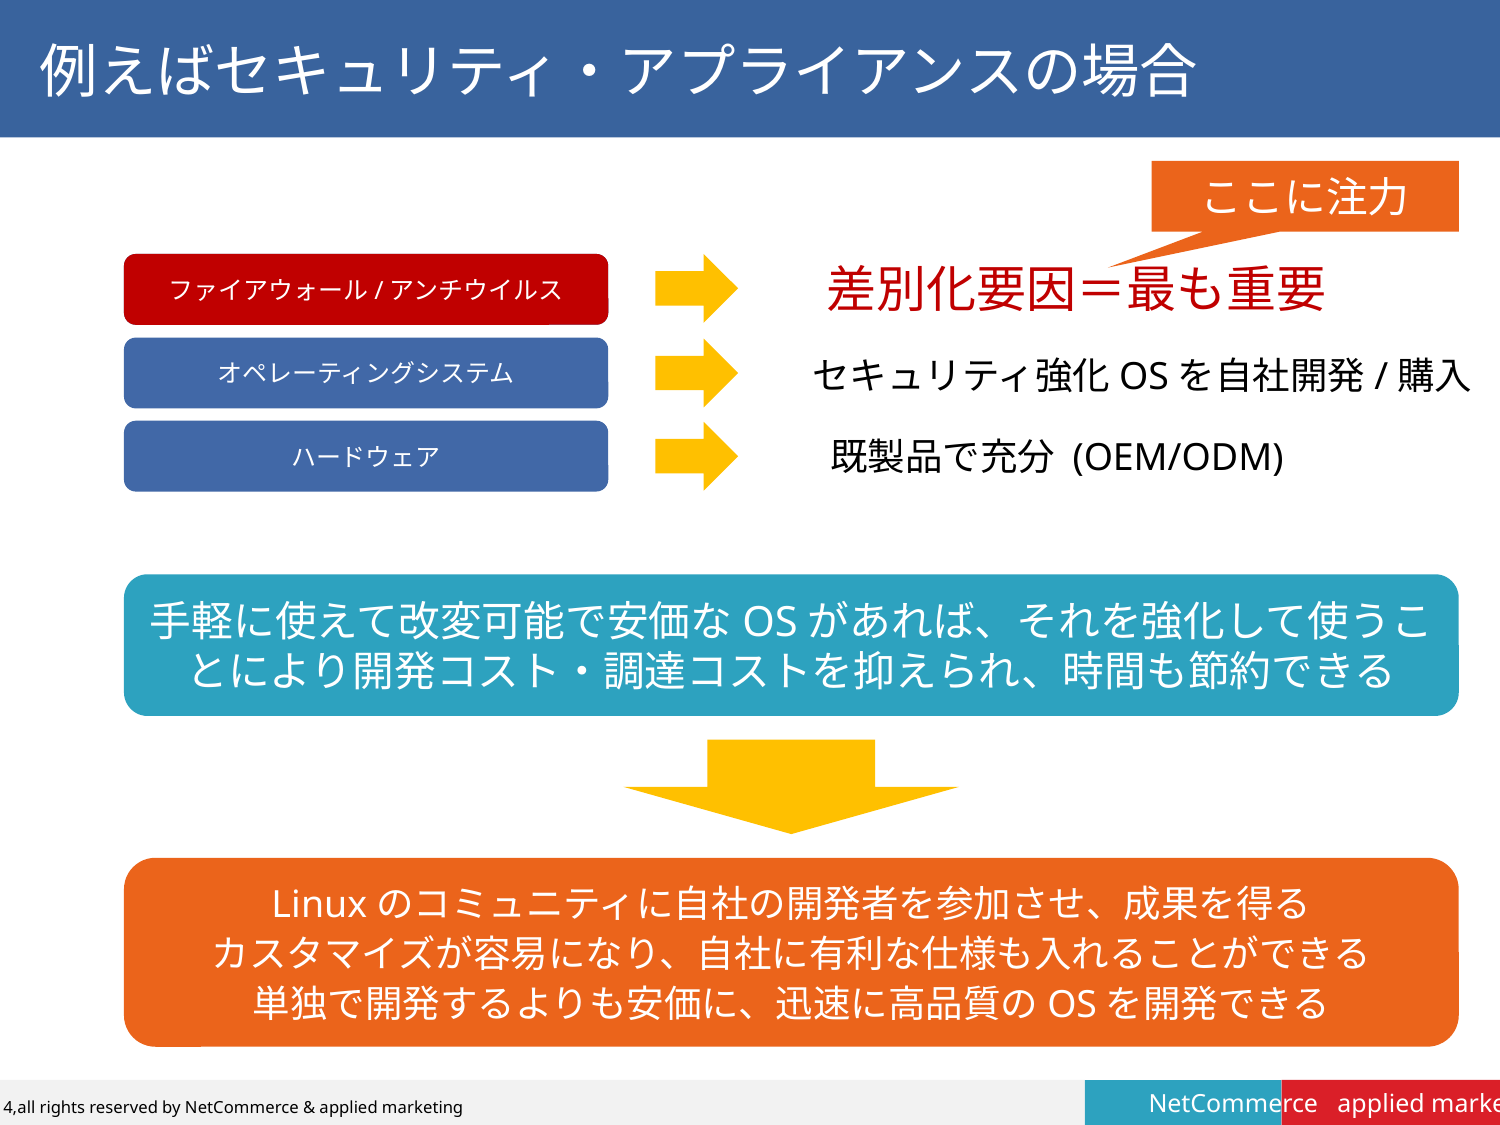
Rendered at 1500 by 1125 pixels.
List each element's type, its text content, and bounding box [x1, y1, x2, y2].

text_box ここに注力 [1151, 160, 1459, 248]
text_box ファイアウォール/アンチウイルス [123, 253, 609, 325]
text_box オペレーティングシステム [123, 337, 609, 409]
text_box ハードウェア [123, 420, 609, 492]
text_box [655, 338, 1476, 408]
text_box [655, 250, 1345, 327]
title 例えばセキュリティ・アプライアンスの場合 [24, 24, 1375, 113]
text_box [123, 739, 1459, 1048]
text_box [655, 421, 1306, 491]
text_box 手軽に使えて改変可能で安価なOSがあれば、それを強化して使うことにより開発コスト・調達コストを抑えられ、時間も節約できる [123, 574, 1459, 716]
